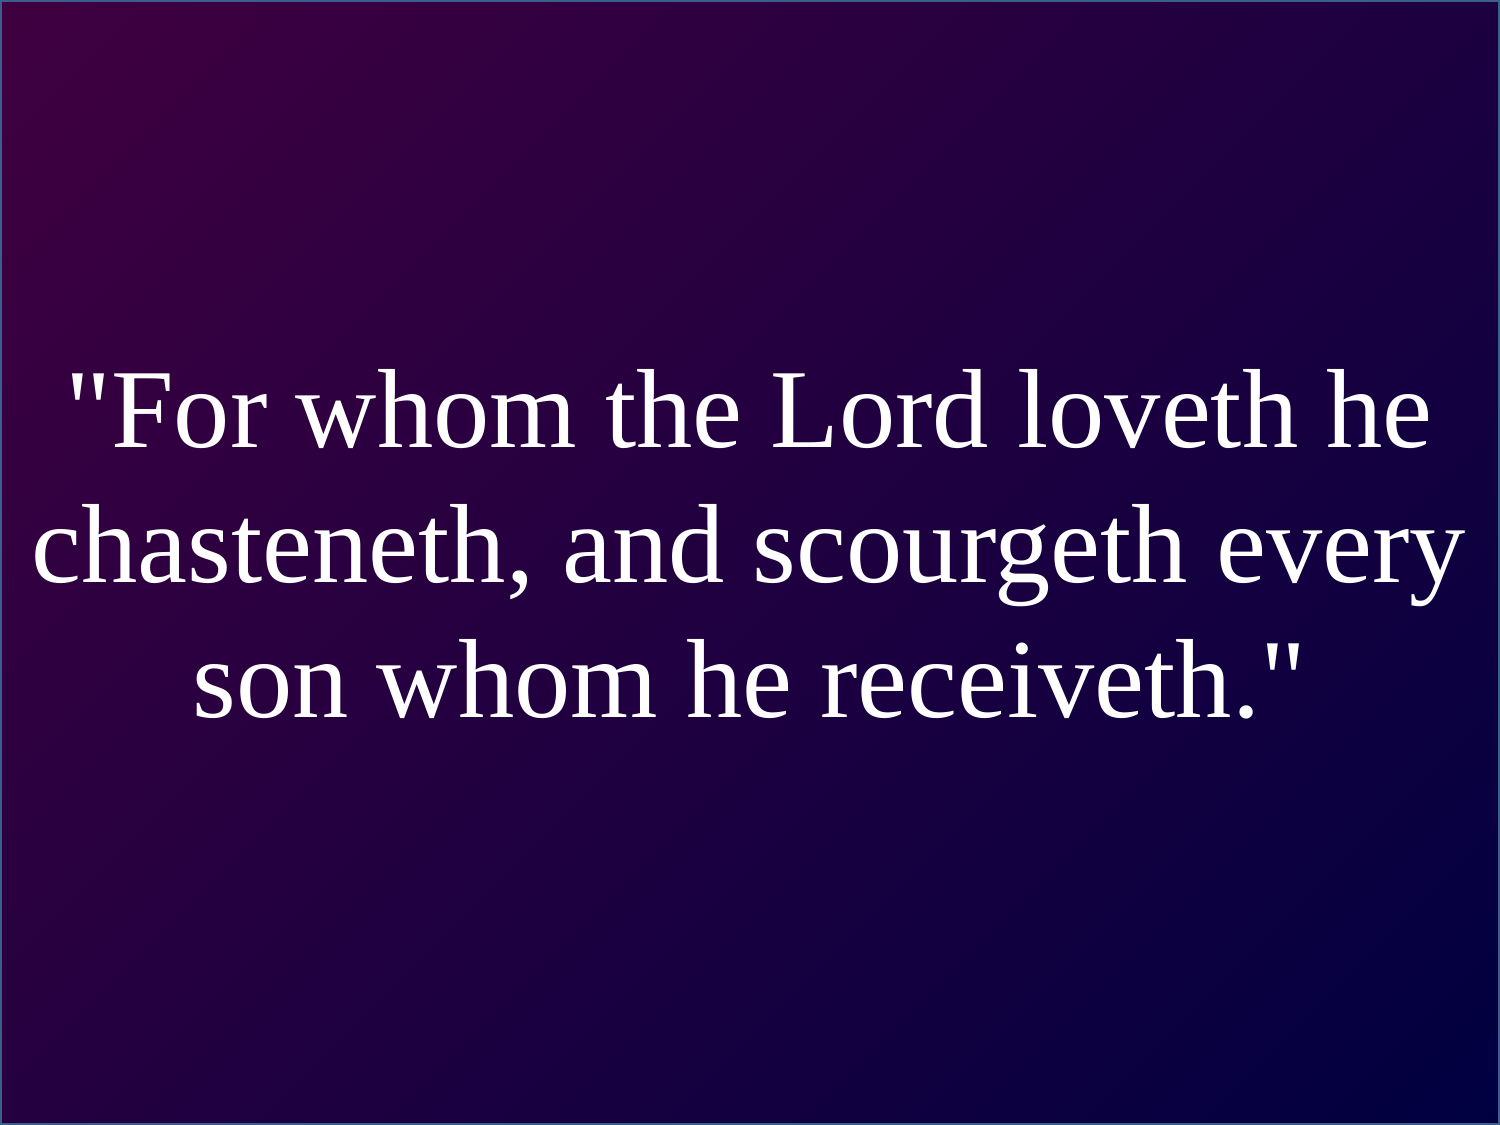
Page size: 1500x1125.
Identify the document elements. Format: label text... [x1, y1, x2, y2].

text_box "For whom the Lord loveth he chasteneth, and scourgeth every son whom he receiveth." [0, 0, 1500, 1125]
